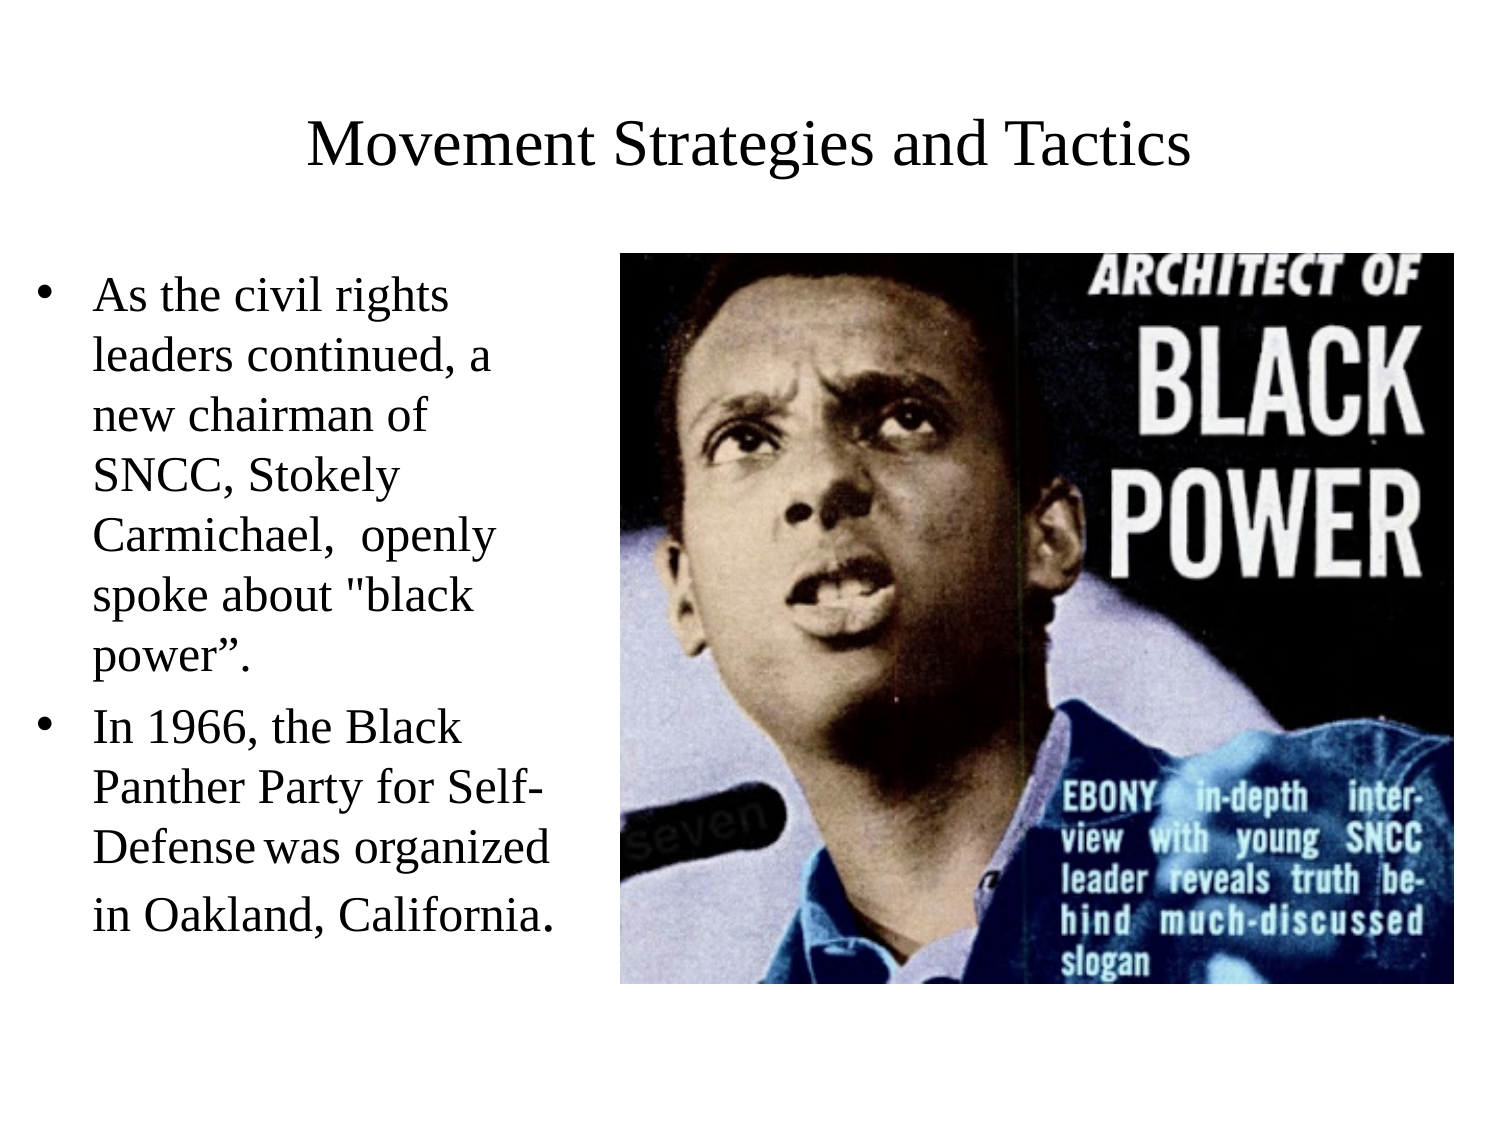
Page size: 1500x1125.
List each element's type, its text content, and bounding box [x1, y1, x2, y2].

title Movement Strategies and Tactics [75, 45, 1425, 233]
list As the civil rights leaders continued, a new chairman of SNCC, Stokely Carmichael, openly spoke about "black power”. In 1966, the Black Panther Party for Self-Defense was organized in Oakland, California. [21, 253, 588, 1008]
picture [620, 253, 1455, 984]
